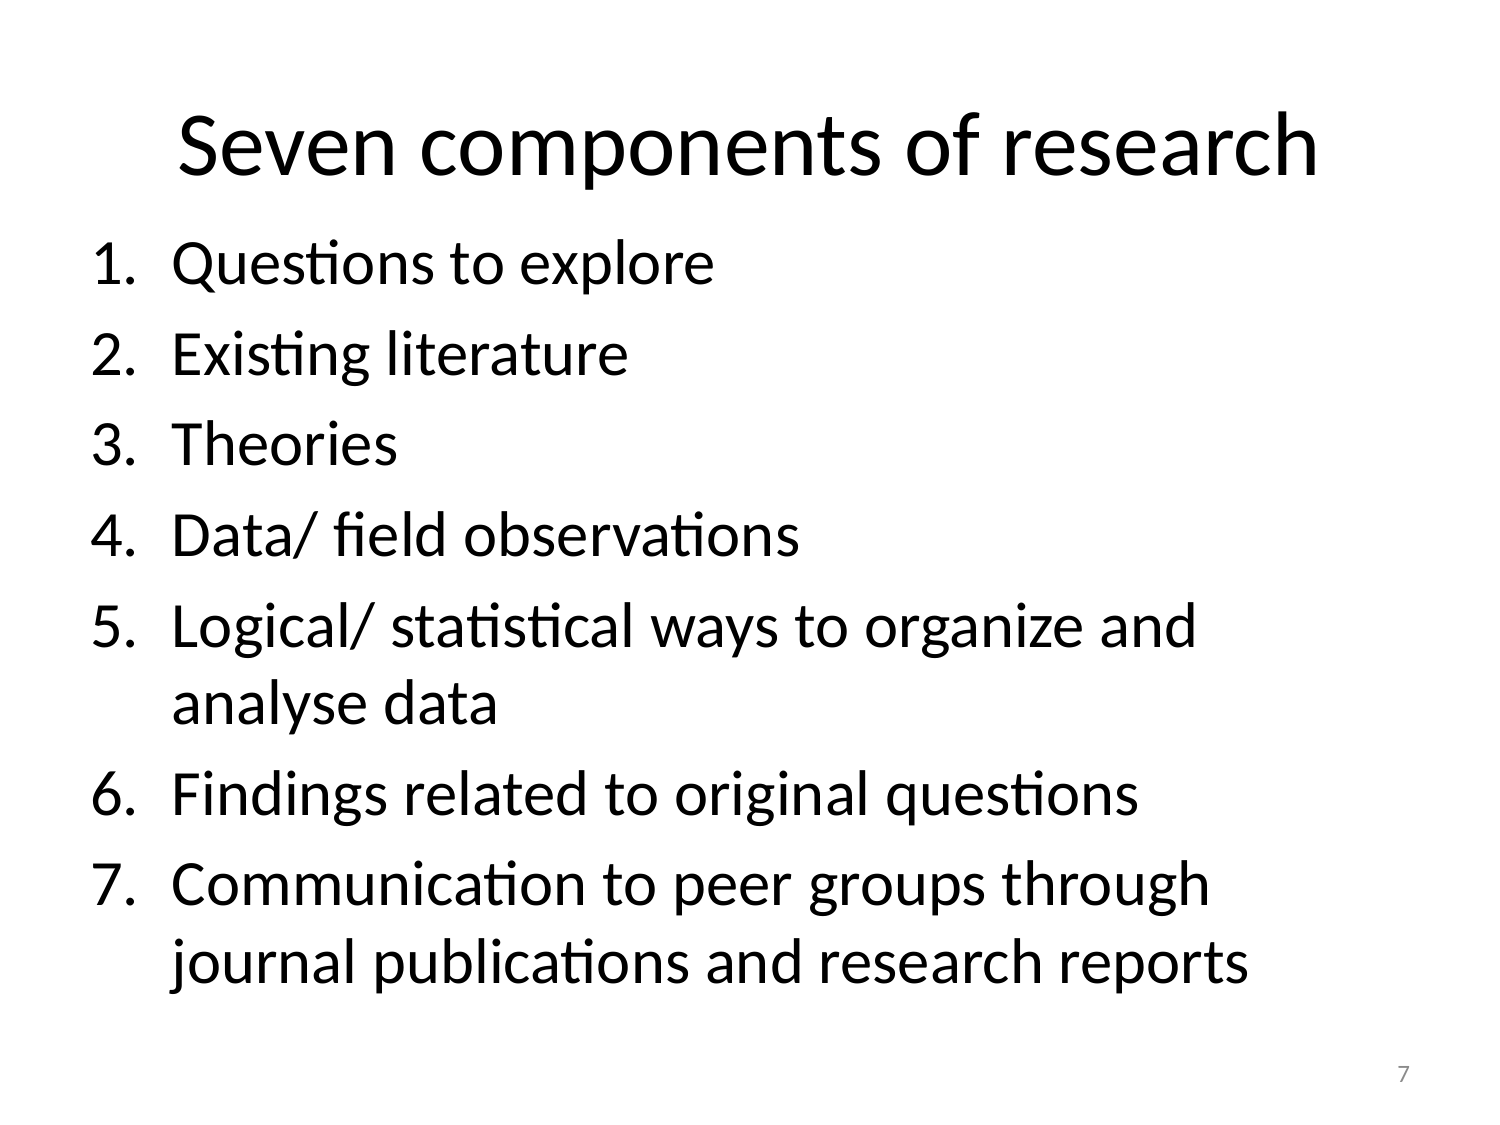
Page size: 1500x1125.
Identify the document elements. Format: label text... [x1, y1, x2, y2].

slide_number 7 [1074, 1042, 1425, 1103]
title Seven components of research [75, 45, 1425, 212]
list Questions to explore Existing literature Theories Data/ field observations Logical/ statistical ways to organize and analyse data Findings related to original questions Communication to peer groups through journal publications and research reports [75, 212, 1425, 1005]
